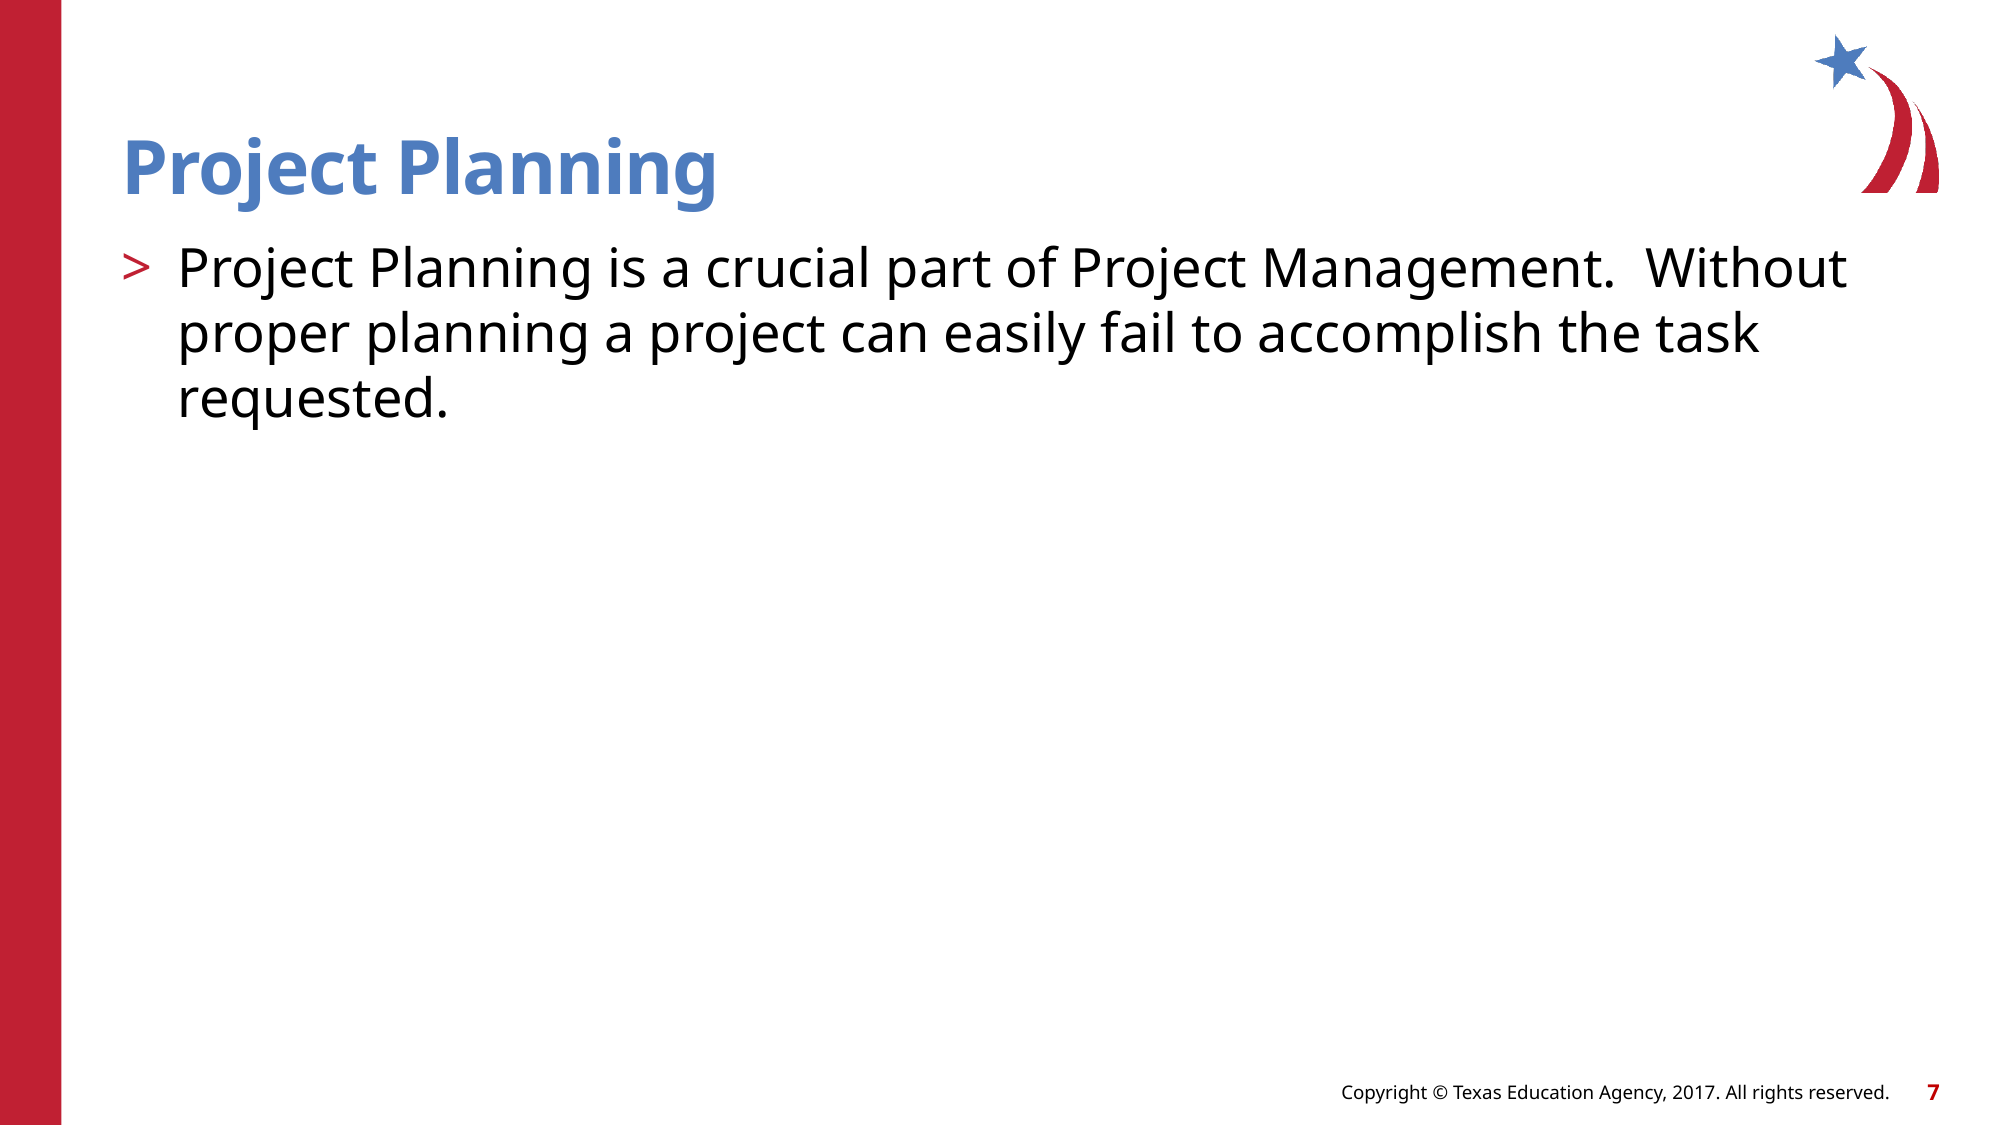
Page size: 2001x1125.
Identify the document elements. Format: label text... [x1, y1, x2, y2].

picture [1814, 34, 1939, 193]
list Project Planning is a crucial part of Project Management. Without proper planning a project can easily fail to accomplish the task requested. [121, 233, 1936, 1010]
title Project Planning [121, 66, 1772, 211]
